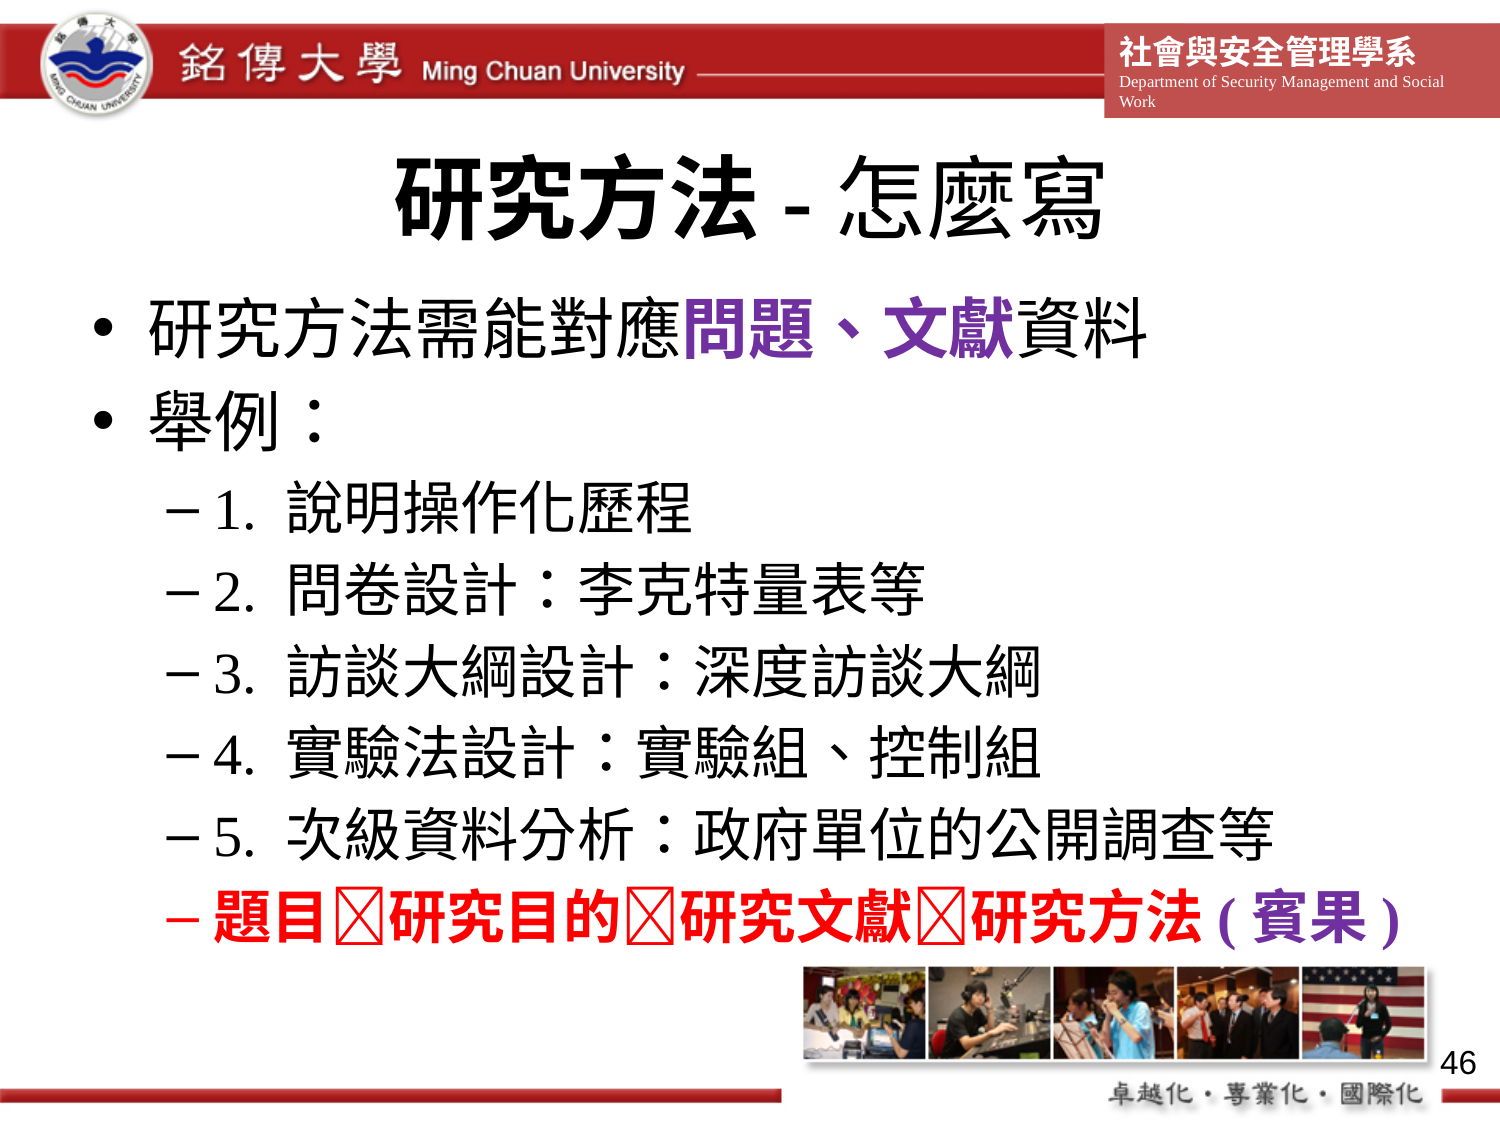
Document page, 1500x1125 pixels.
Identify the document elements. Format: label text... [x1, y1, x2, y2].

title 研究方法-怎麼寫 [76, 113, 1427, 278]
picture [0, 0, 1500, 1125]
list 研究方法需能對應問題、文獻資料 舉例： 1. 說明操作化歷程 2. 問卷設計：李克特量表等 3. 訪談大綱設計：深度訪談大綱 4. 實驗法設計：實驗組、控制組 5. 次級資料分析：政府單位的公開調查等 題目研究目的研究文獻研究方法(賓果) [76, 278, 1427, 1022]
text_box 46 [1423, 1033, 1495, 1089]
